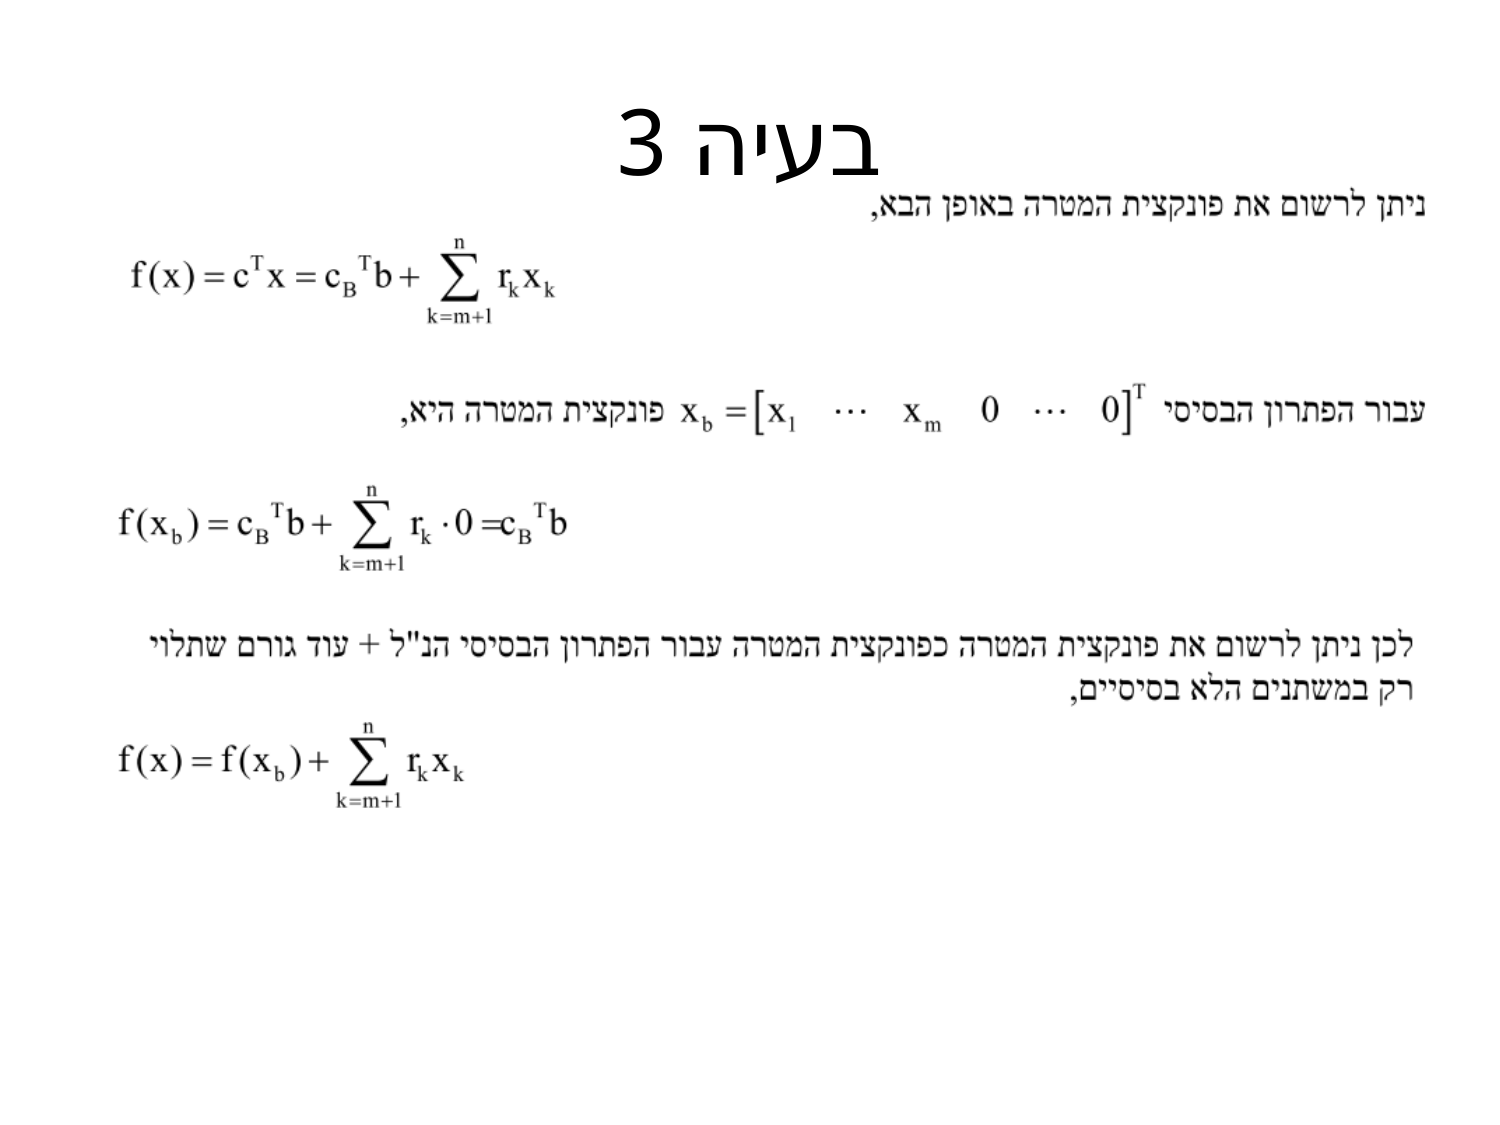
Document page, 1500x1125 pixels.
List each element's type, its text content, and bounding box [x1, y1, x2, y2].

title בעיה 3 [75, 45, 1425, 233]
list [123, 184, 1433, 442]
picture [111, 467, 1432, 822]
